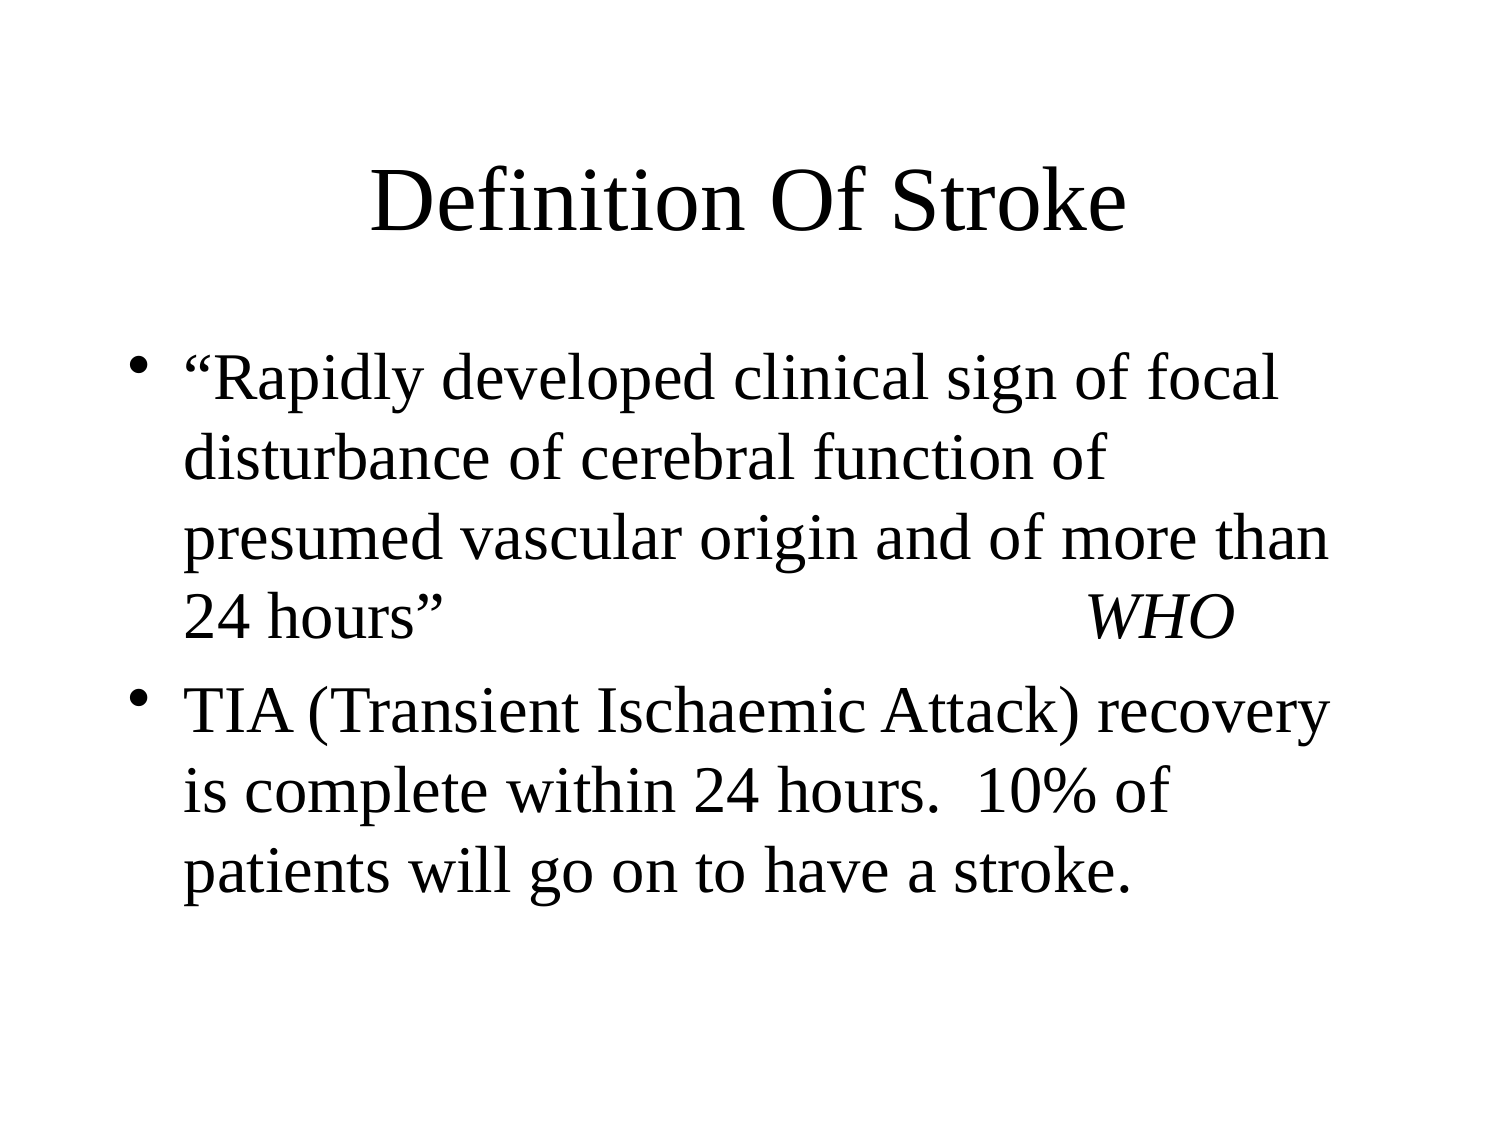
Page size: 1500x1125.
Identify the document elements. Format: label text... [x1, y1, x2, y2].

list “Rapidly developed clinical sign of focal disturbance of cerebral function of presumed vascular origin and of more than 24 hours” WHO TIA (Transient Ischaemic Attack) recovery is complete within 24 hours. 10% of patients will go on to have a stroke. [112, 324, 1388, 1001]
title Definition Of Stroke [112, 99, 1388, 288]
